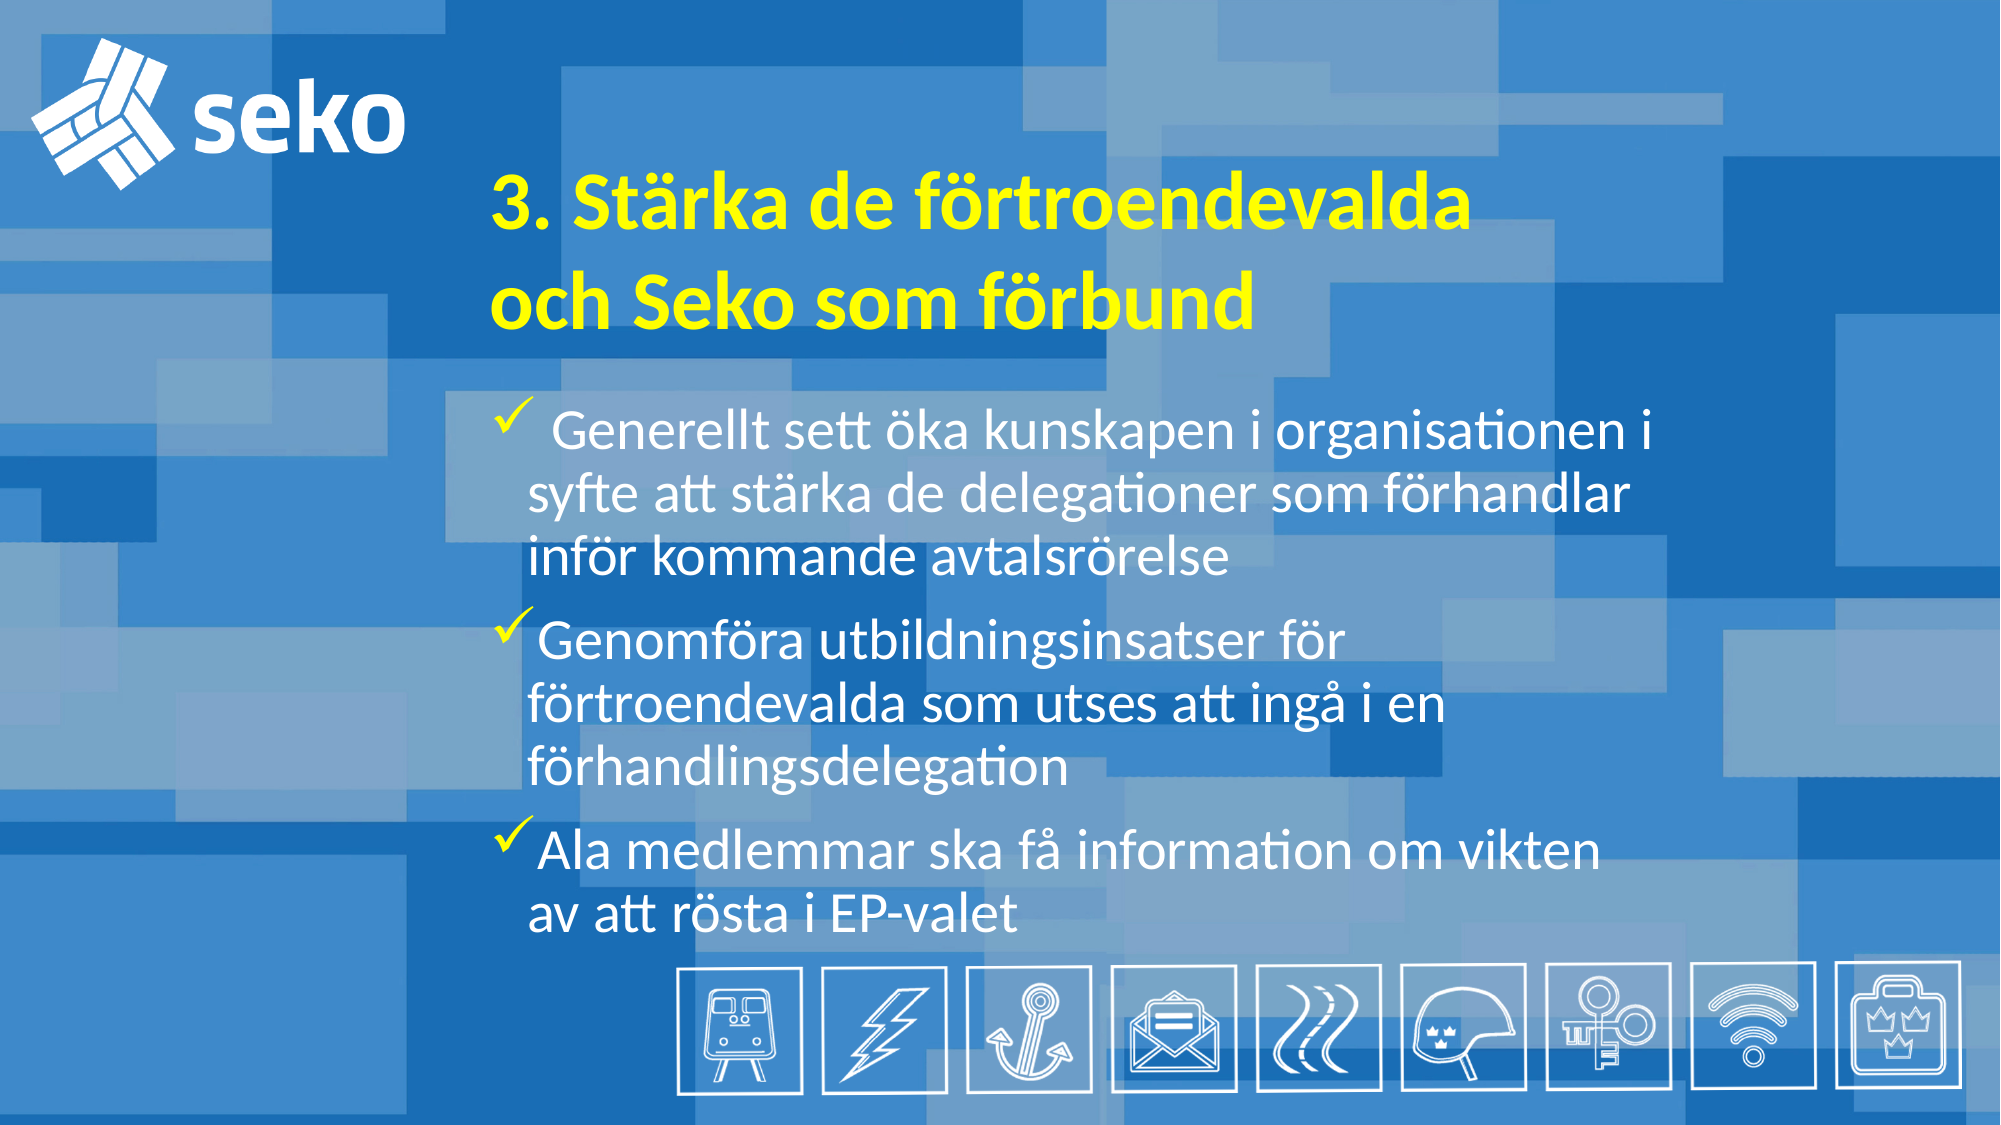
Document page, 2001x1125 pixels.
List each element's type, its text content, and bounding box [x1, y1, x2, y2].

picture [0, 0, 2000, 1125]
text_box Generellt sett öka kunskapen i organisationen i syfte att stärka de delegationer som förhandlar inför kommande avtalsrörelse Genomföra utbildningsinsatser för förtroendevalda som utses att ingå i en förhandlingsdelegation Ala medlemmar ska få information om vikten av att rösta i EP-valet [474, 392, 1675, 1027]
text_box 3. Stärka de förtroendevalda och Seko som förbund [474, 138, 1572, 354]
